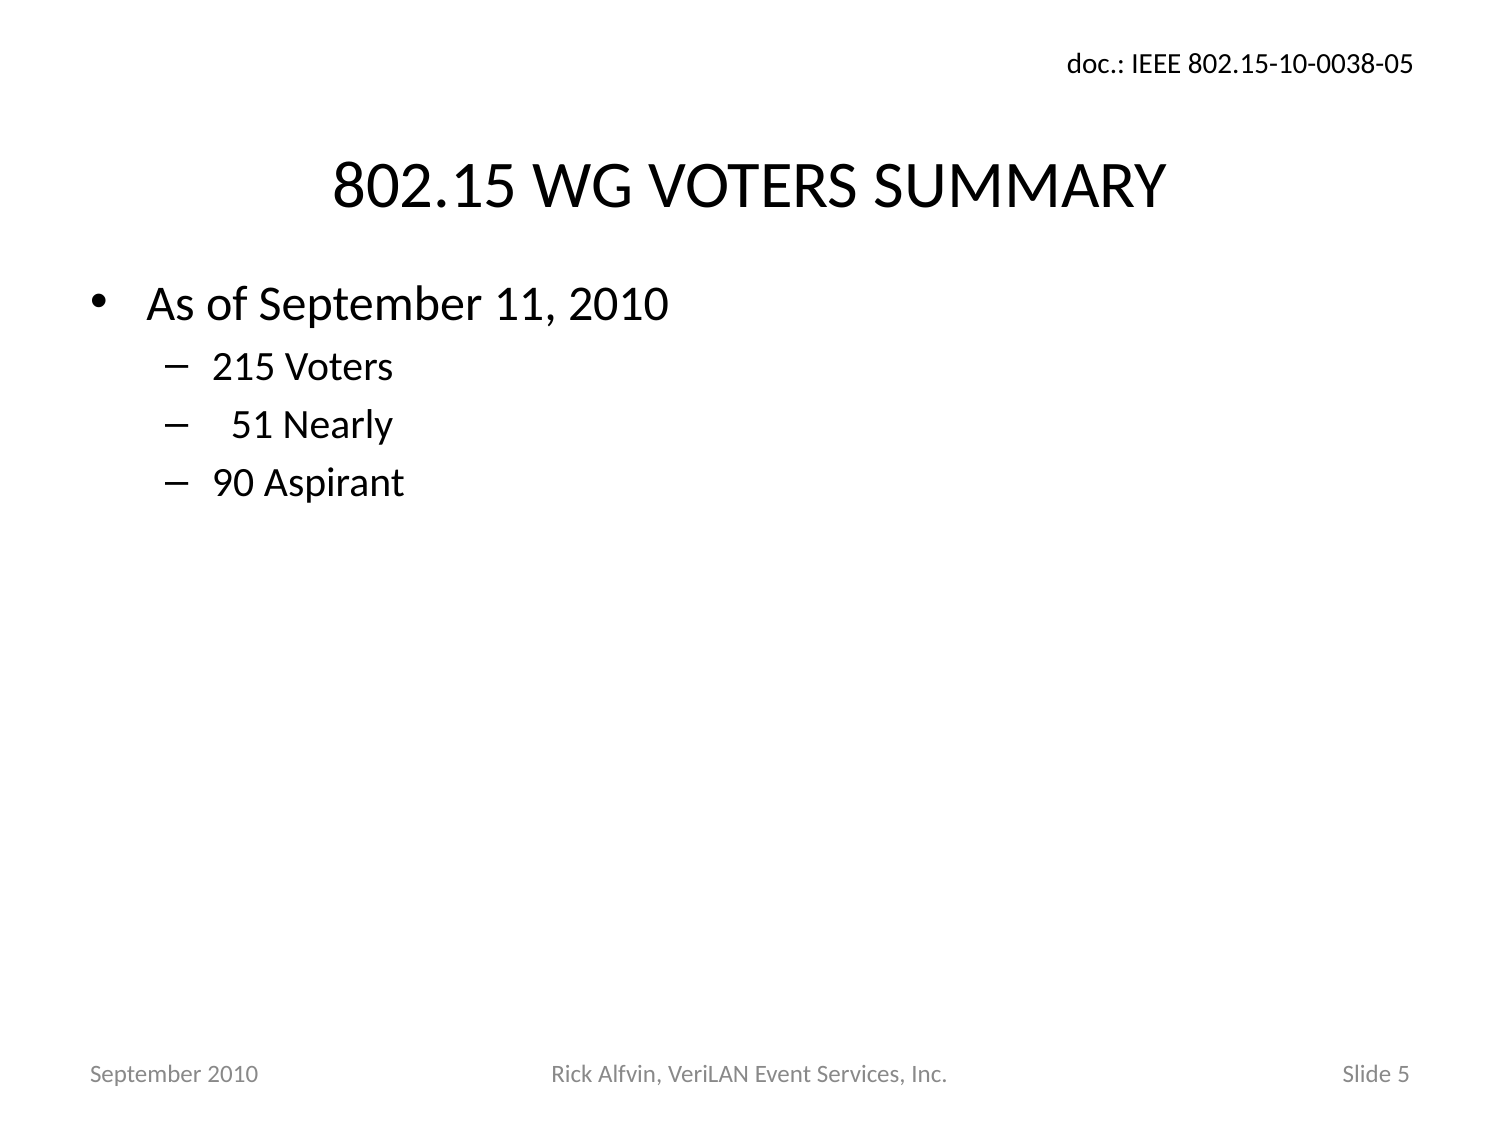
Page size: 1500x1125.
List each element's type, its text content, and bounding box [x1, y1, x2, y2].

footer Rick Alfvin, VeriLAN Event Services, Inc. [512, 1042, 988, 1103]
title 802.15 WG VOTERS SUMMARY [75, 87, 1425, 262]
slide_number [75, 1042, 425, 1103]
slide_number Slide 5 [1074, 1042, 1425, 1103]
list As of September 11, 2010 215 Voters 51 Nearly 90 Aspirant [75, 262, 1425, 1005]
